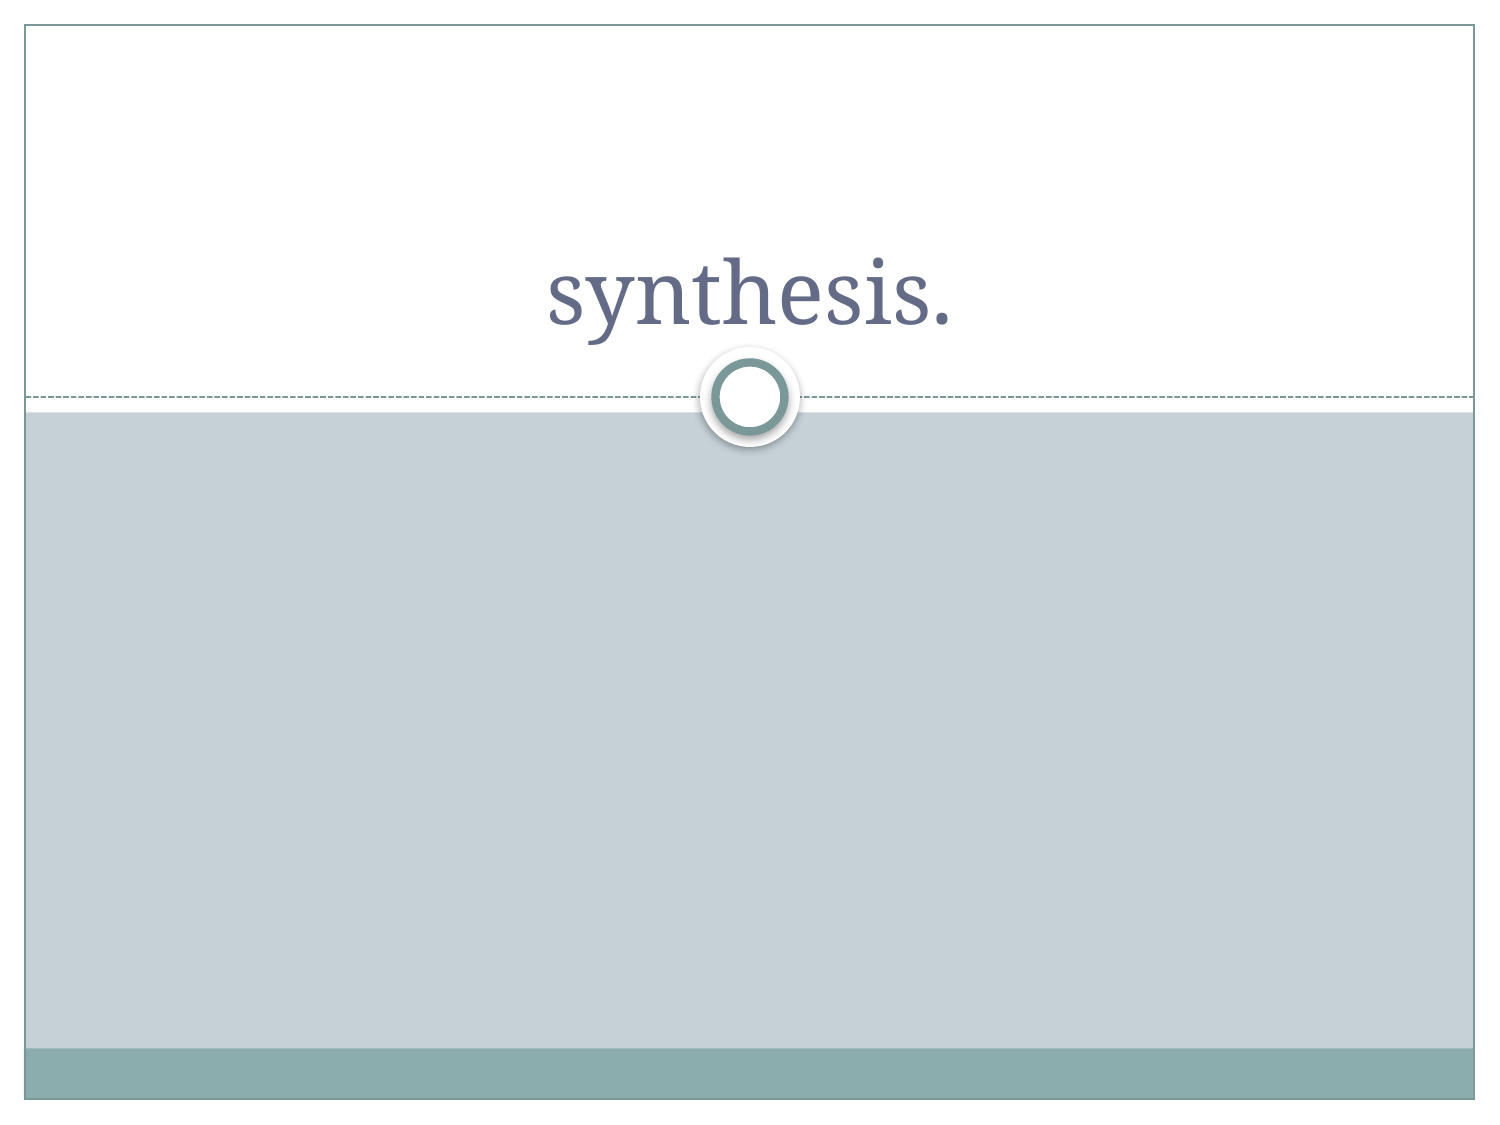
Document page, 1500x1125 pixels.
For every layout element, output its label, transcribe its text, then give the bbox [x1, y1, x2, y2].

title synthesis. [112, 62, 1388, 350]
